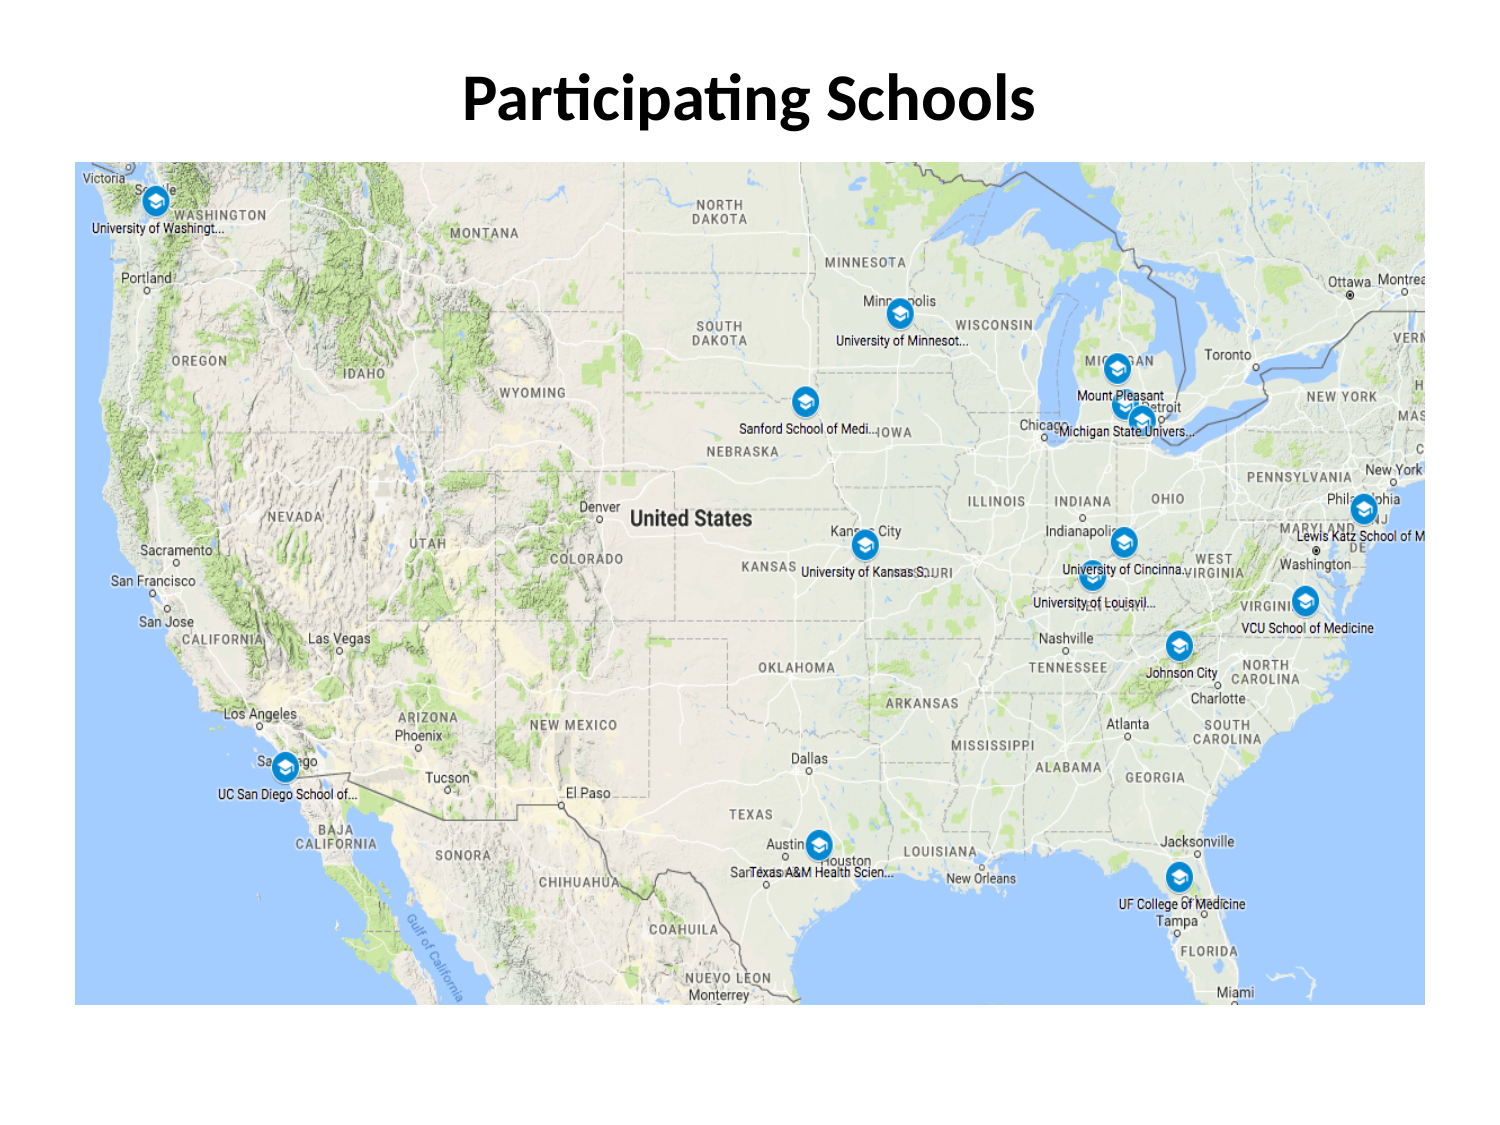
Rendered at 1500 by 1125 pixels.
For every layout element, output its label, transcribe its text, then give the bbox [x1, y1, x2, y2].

title Participating Schools [75, 0, 1425, 162]
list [74, 162, 1426, 1006]
